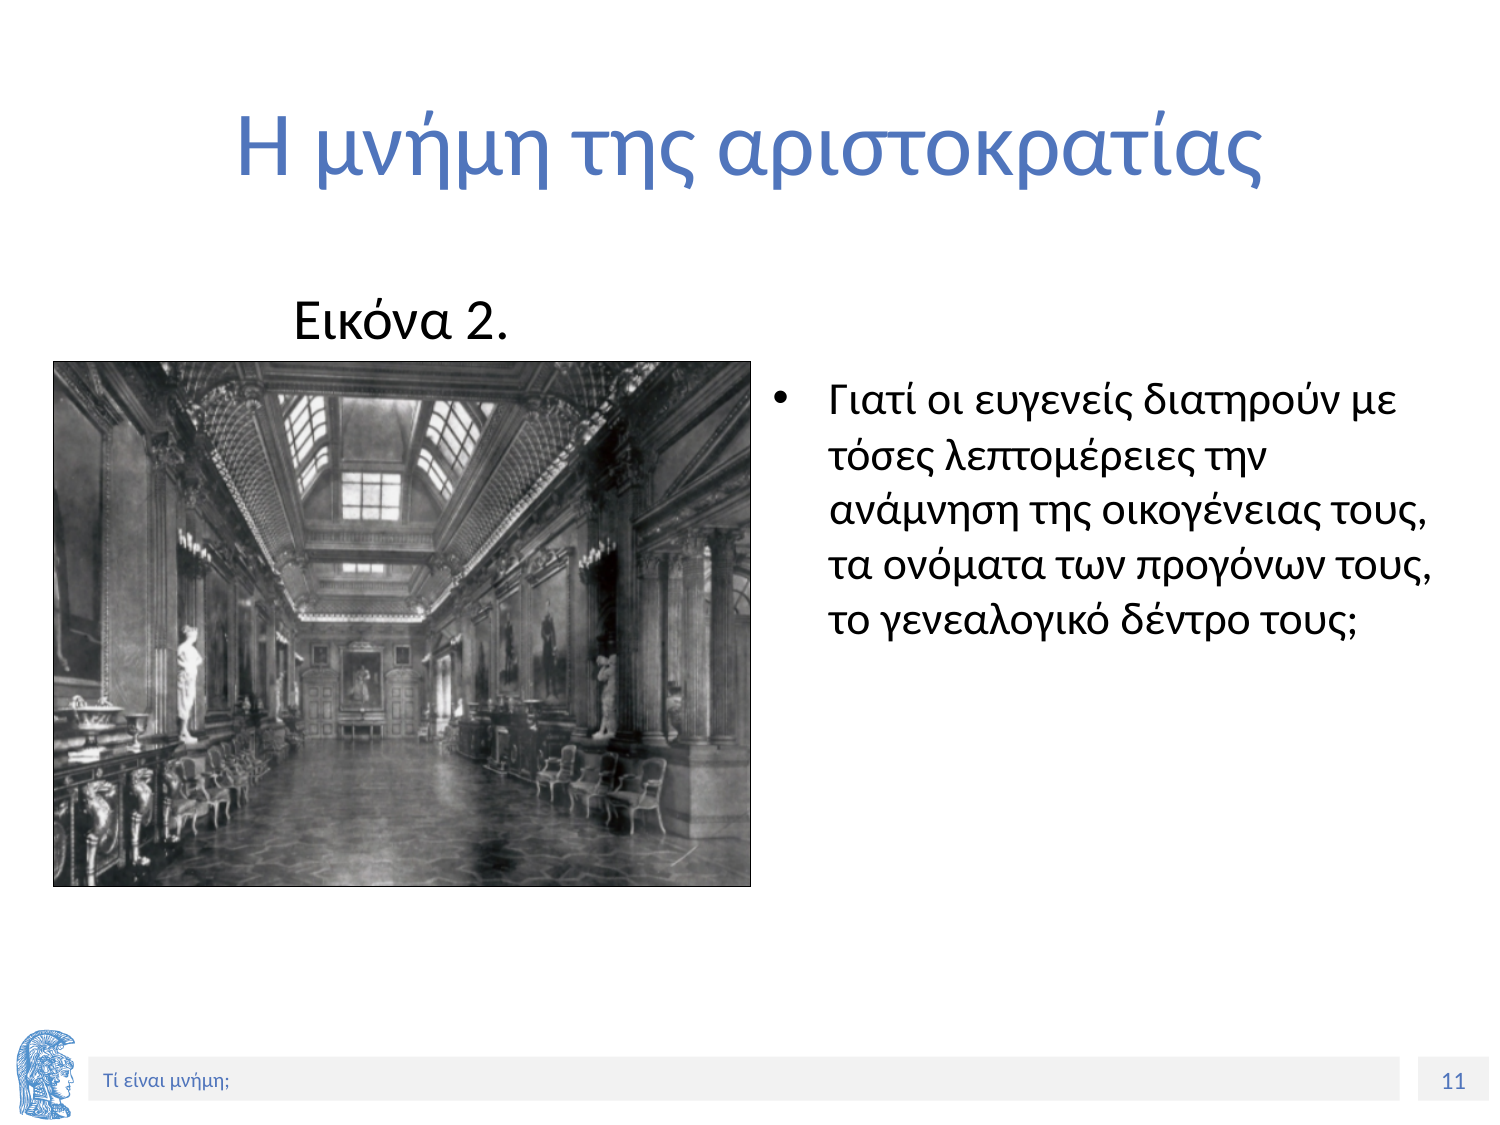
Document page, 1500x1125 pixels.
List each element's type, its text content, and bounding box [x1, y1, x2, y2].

title Η μνήμη της αριστοκρατίας [75, 45, 1425, 233]
picture [9, 1026, 81, 1120]
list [53, 361, 752, 888]
text_box Εικόνα 2. [278, 273, 527, 360]
text_box Γιατί οι ευγενείς διατηρούν με τόσες λεπτομέρειες την ανάμνηση της οικογένειας τους, τα ονόματα των προγόνων τους, το γενεαλογικό δέντρο τους; [758, 361, 1483, 652]
